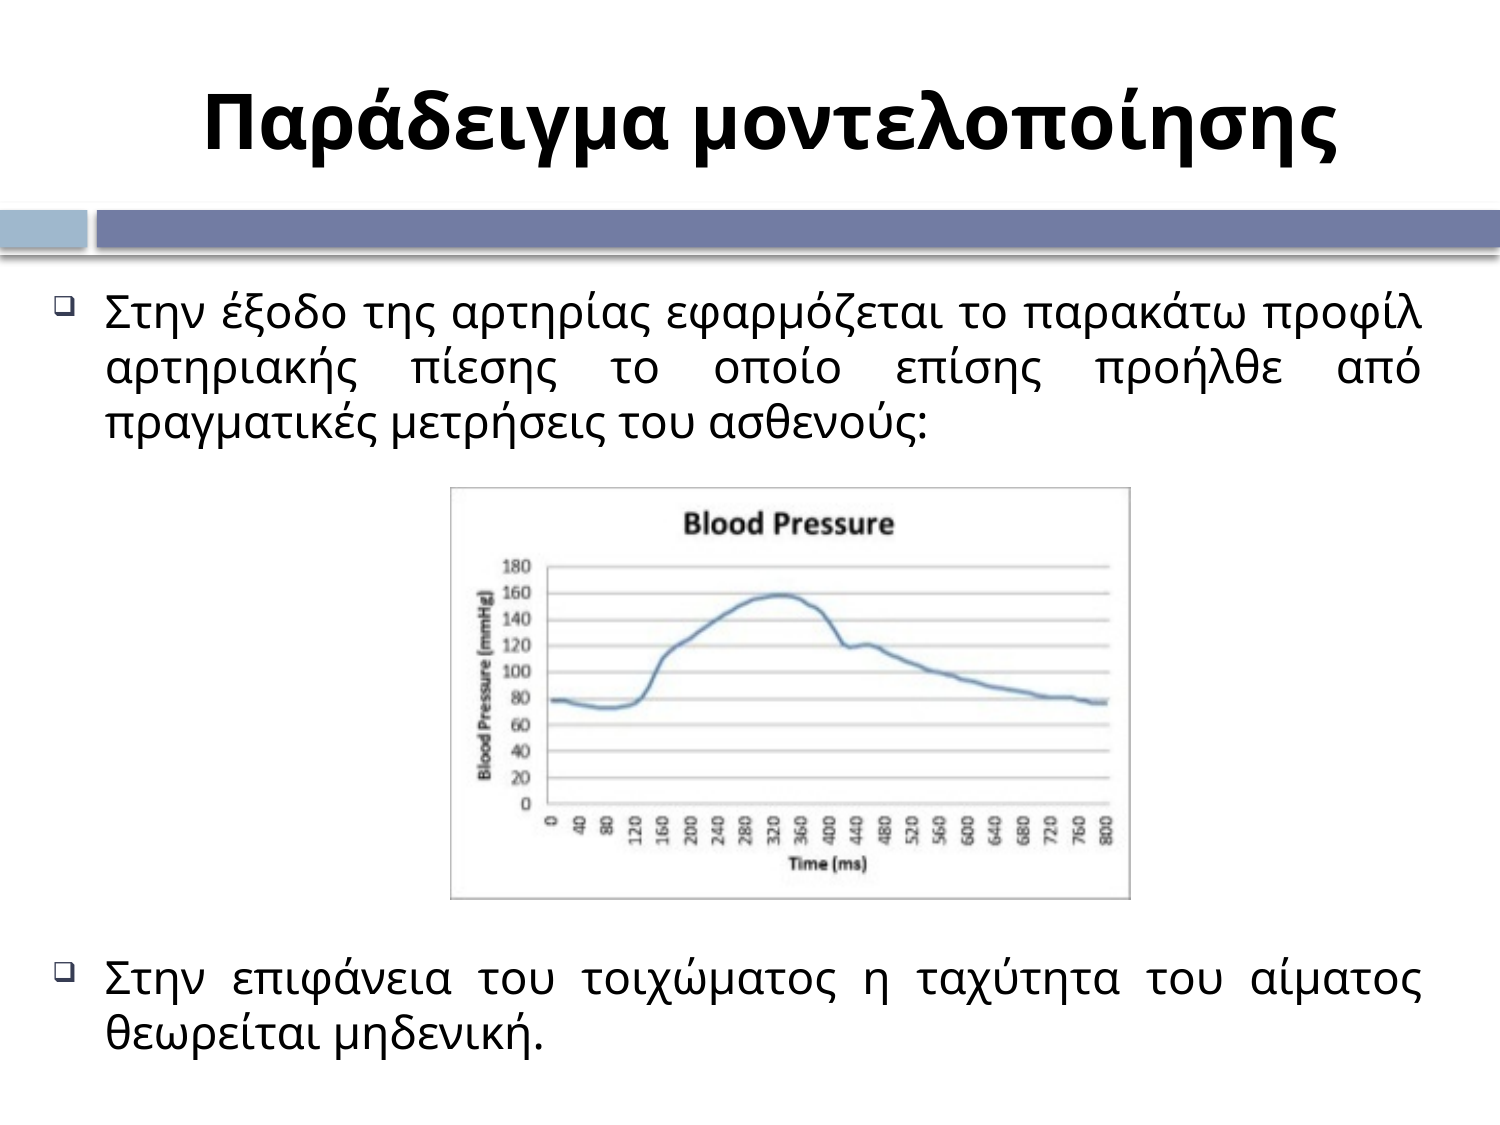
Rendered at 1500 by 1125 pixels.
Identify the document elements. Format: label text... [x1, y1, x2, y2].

title Παράδειγμα μοντελοποίησης [100, 37, 1438, 200]
picture [449, 487, 1131, 901]
list Στην έξοδο της αρτηρίας εφαρμόζεται το παρακάτω προφίλ αρτηριακής πίεσης το οποίο επίσης προήλθε από πραγματικές μετρήσεις του ασθενούς: Στην επιφάνεια του τοιχώματος η ταχύτητα του αίματος θεωρείται μηδενική. [37, 275, 1438, 1013]
